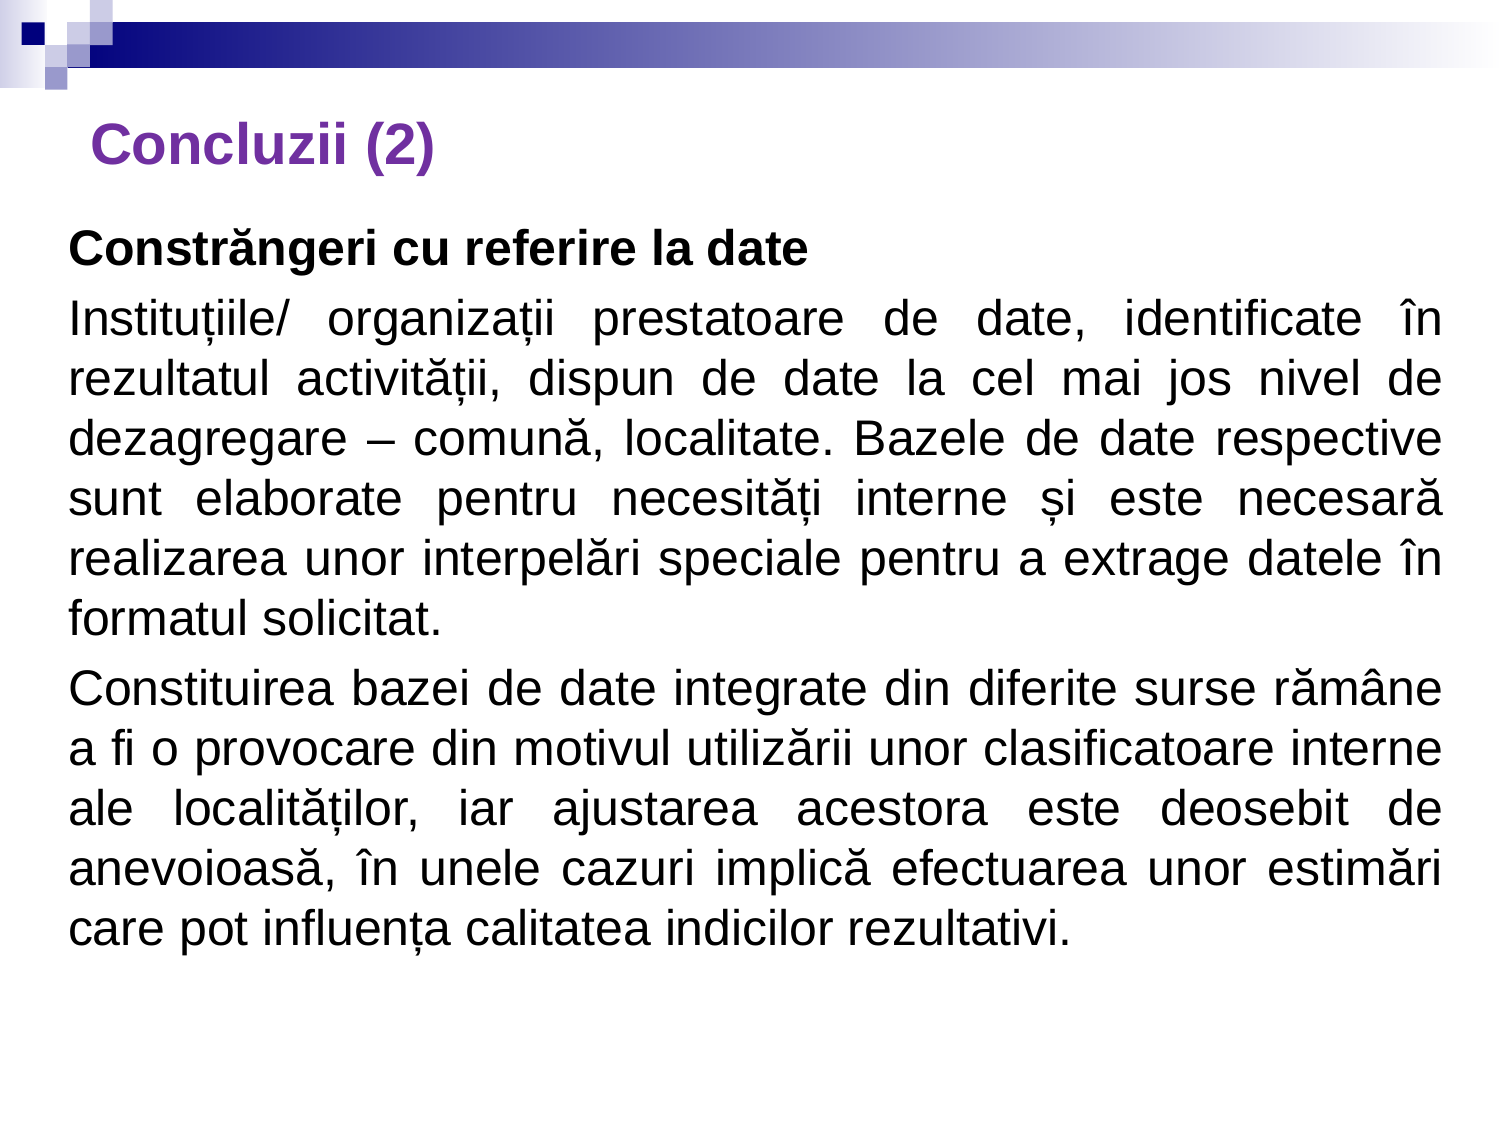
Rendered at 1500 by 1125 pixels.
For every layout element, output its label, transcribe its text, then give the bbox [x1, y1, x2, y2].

title Concluzii (2) [74, 74, 1426, 207]
list Constrăngeri cu referire la date Instituțiile/ organizații prestatoare de date, identificate în rezultatul activității, dispun de date la cel mai jos nivel de dezagregare – comună, localitate. Bazele de date respective sunt elaborate pentru necesități interne și este necesară realizarea unor interpelări speciale pentru a extrage datele în formatul solicitat. Constituirea bazei de date integrate din diferite surse rămâne a fi o provocare din motivul utilizării unor clasificatoare interne ale localităților, iar ajustarea acestora este deosebit de anevoioasă, în unele cazuri implică efectuarea unor estimări care pot influența calitatea indicilor rezultativi. [52, 207, 1459, 1000]
